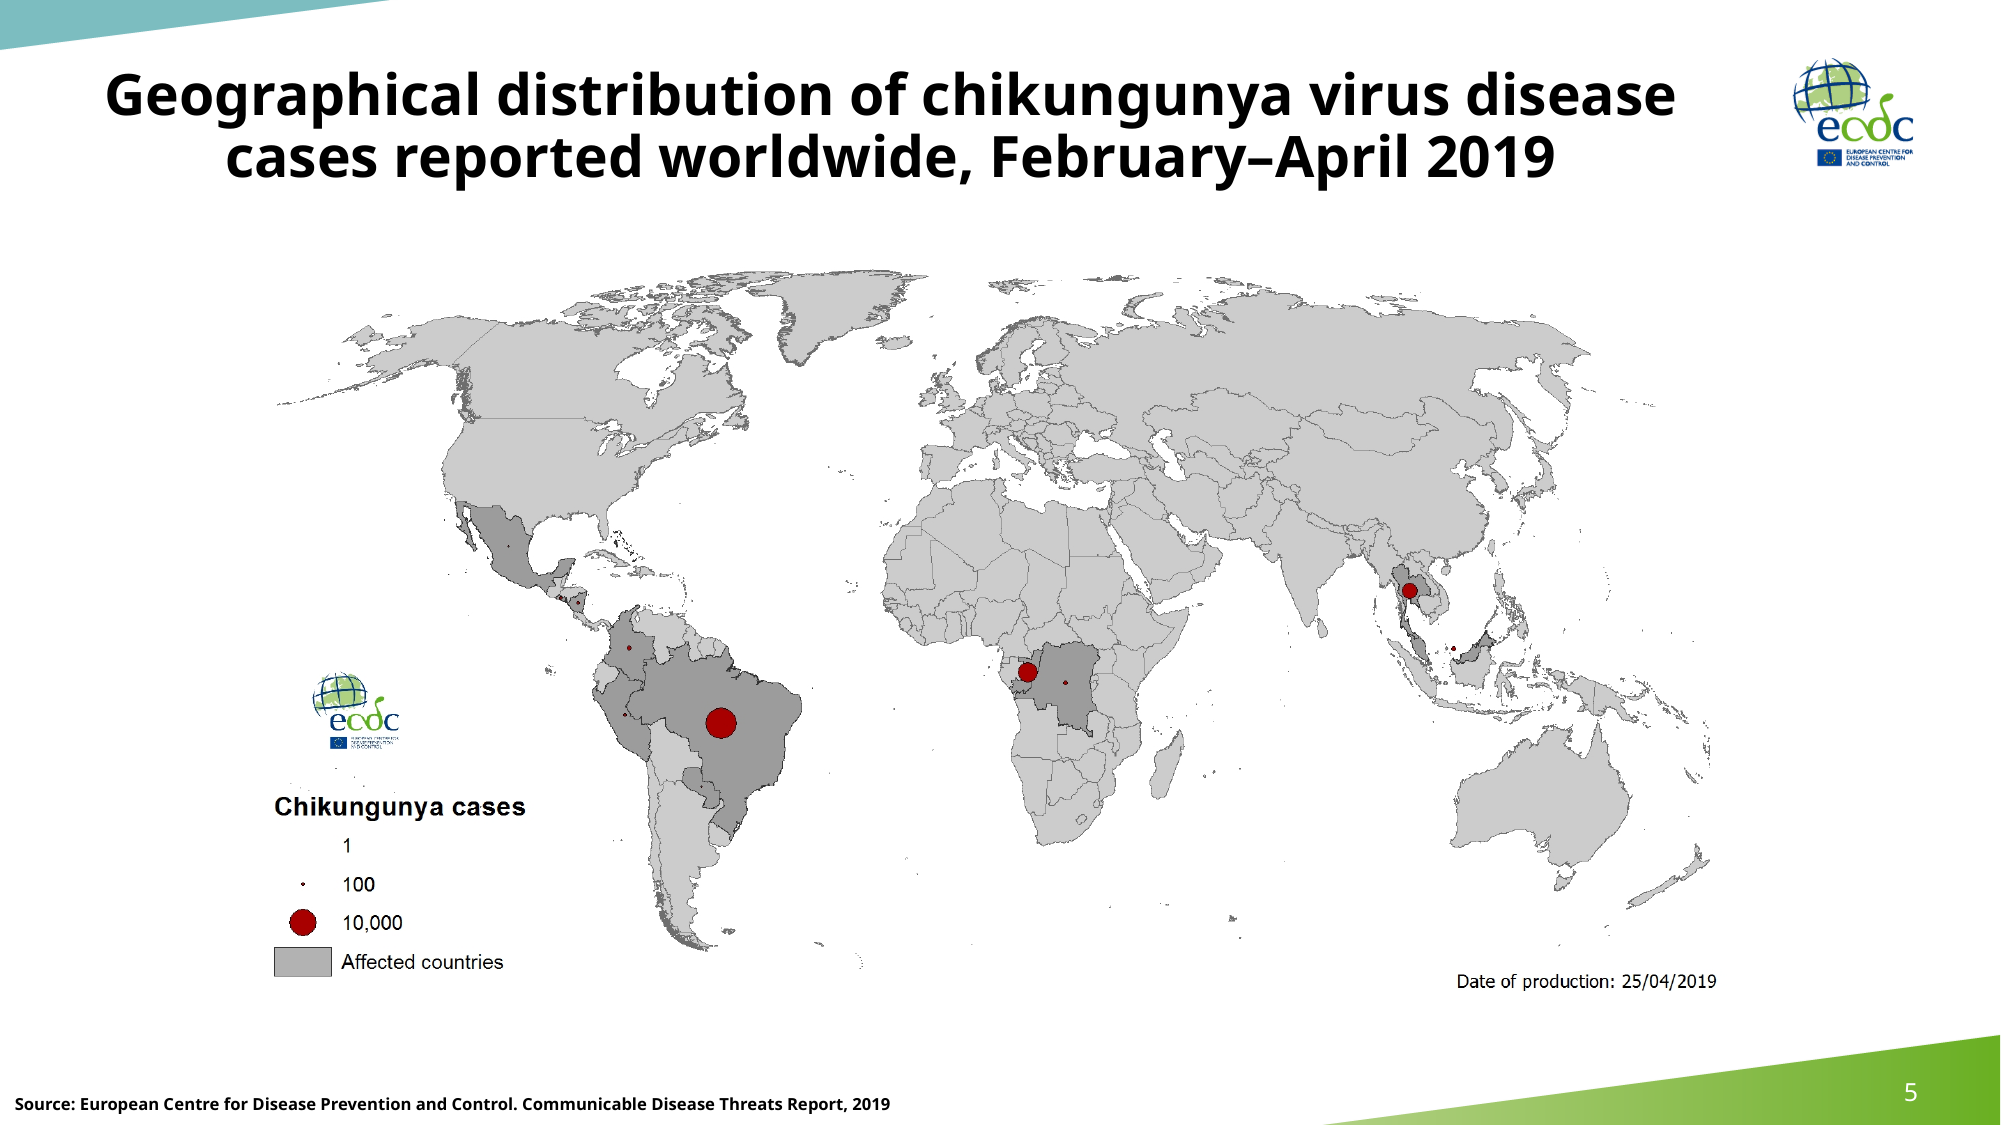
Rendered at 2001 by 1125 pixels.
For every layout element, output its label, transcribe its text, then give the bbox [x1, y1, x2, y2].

picture [0, 0, 2001, 1125]
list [266, 241, 1738, 1014]
title Geographical distribution of chikungunya virus disease cases reported worldwide, February–April 2019 [73, 49, 1709, 206]
slide_number 5 [1483, 1062, 1934, 1123]
